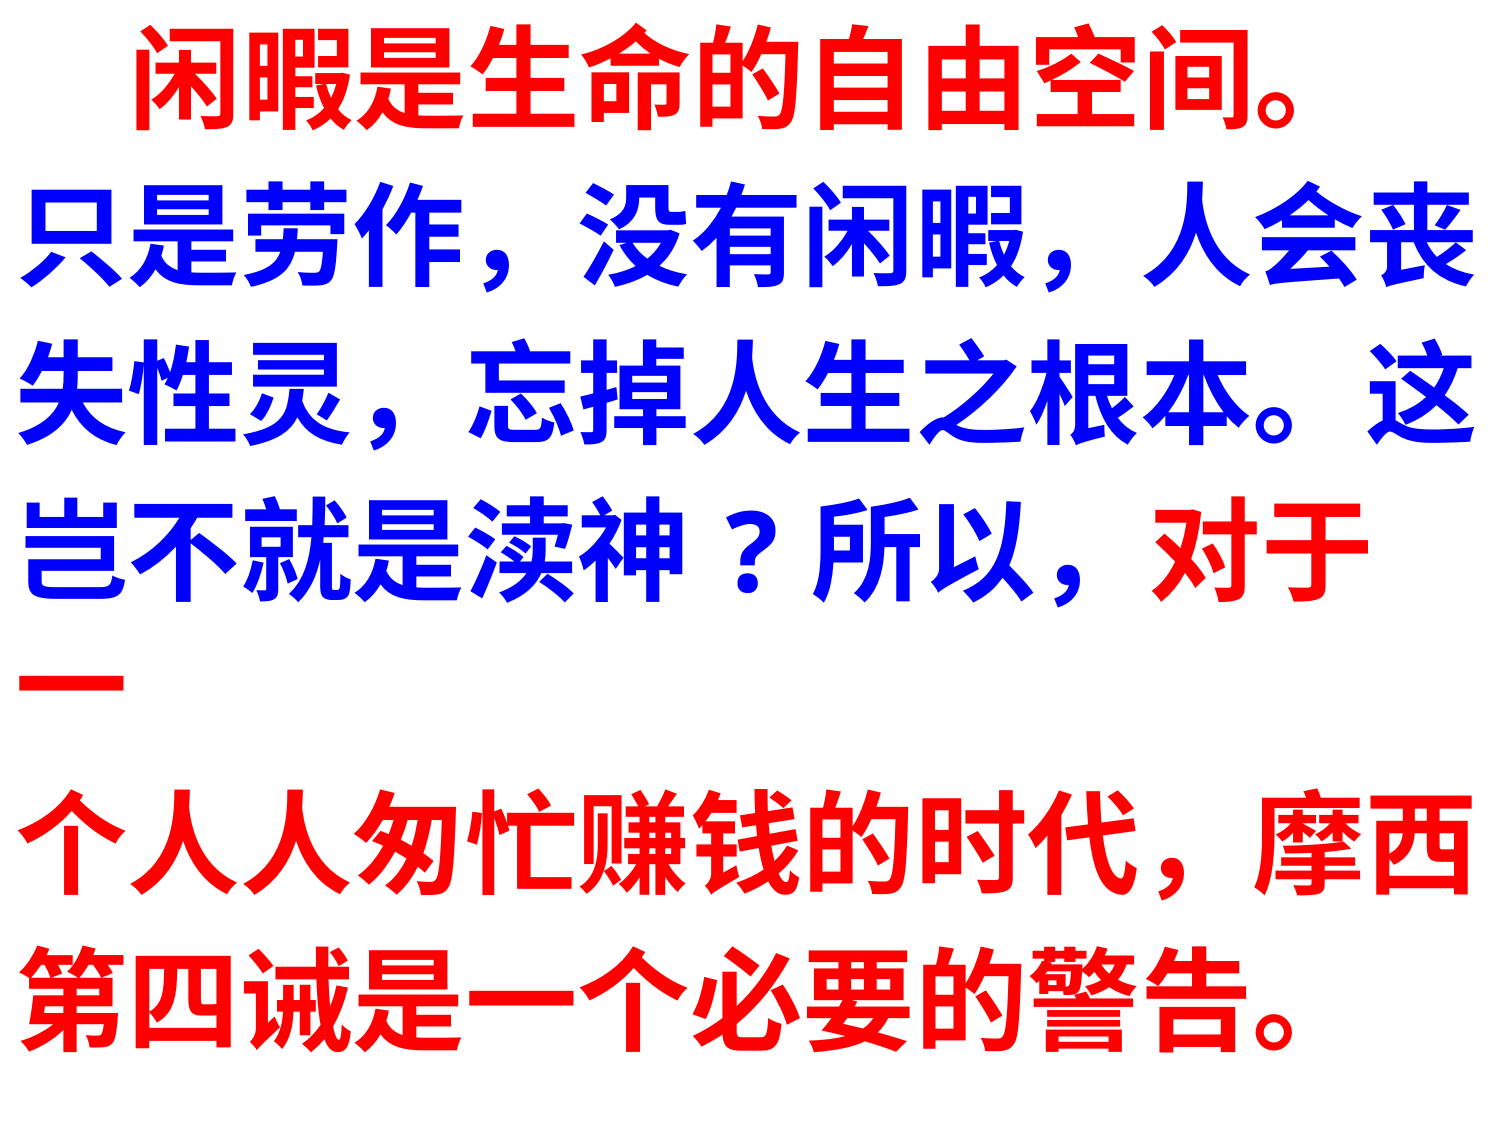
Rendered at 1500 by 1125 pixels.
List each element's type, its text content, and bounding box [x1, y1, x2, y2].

subtitle 闲暇是生命的自由空间。 只是劳作，没有闲暇，人会丧 失性灵，忘掉人生之根本。这 岂不就是渎神?所以，对于一 个人人匆忙赚钱的时代，摩西 第四诫是一个必要的警告。 [0, 0, 1500, 1125]
